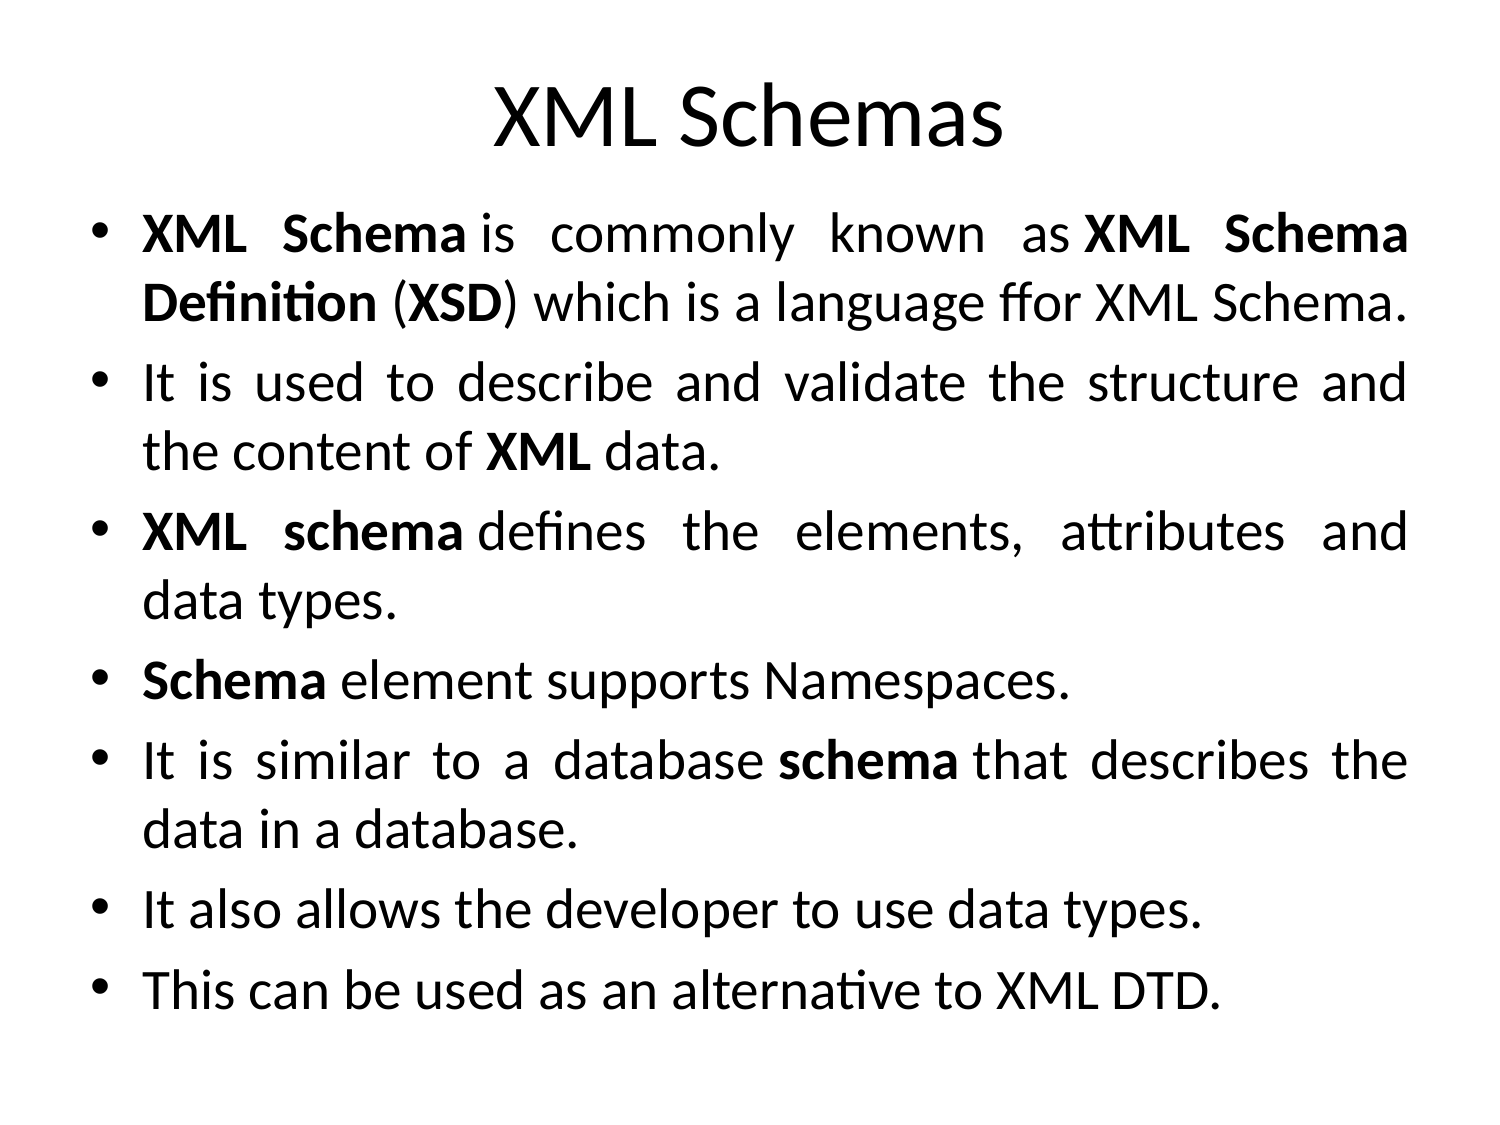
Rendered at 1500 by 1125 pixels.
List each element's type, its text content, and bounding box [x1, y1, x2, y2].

title XML Schemas [75, 45, 1425, 175]
list XML Schema is commonly known as XML Schema Definition (XSD) which is a language ffor XML Schema. It is used to describe and validate the structure and the content of XML data. XML schema defines the elements, attributes and data types. Schema element supports Namespaces. It is similar to a database schema that describes the data in a database. It also allows the developer to use data types. This can be used as an alternative to XML DTD. [75, 187, 1425, 1050]
